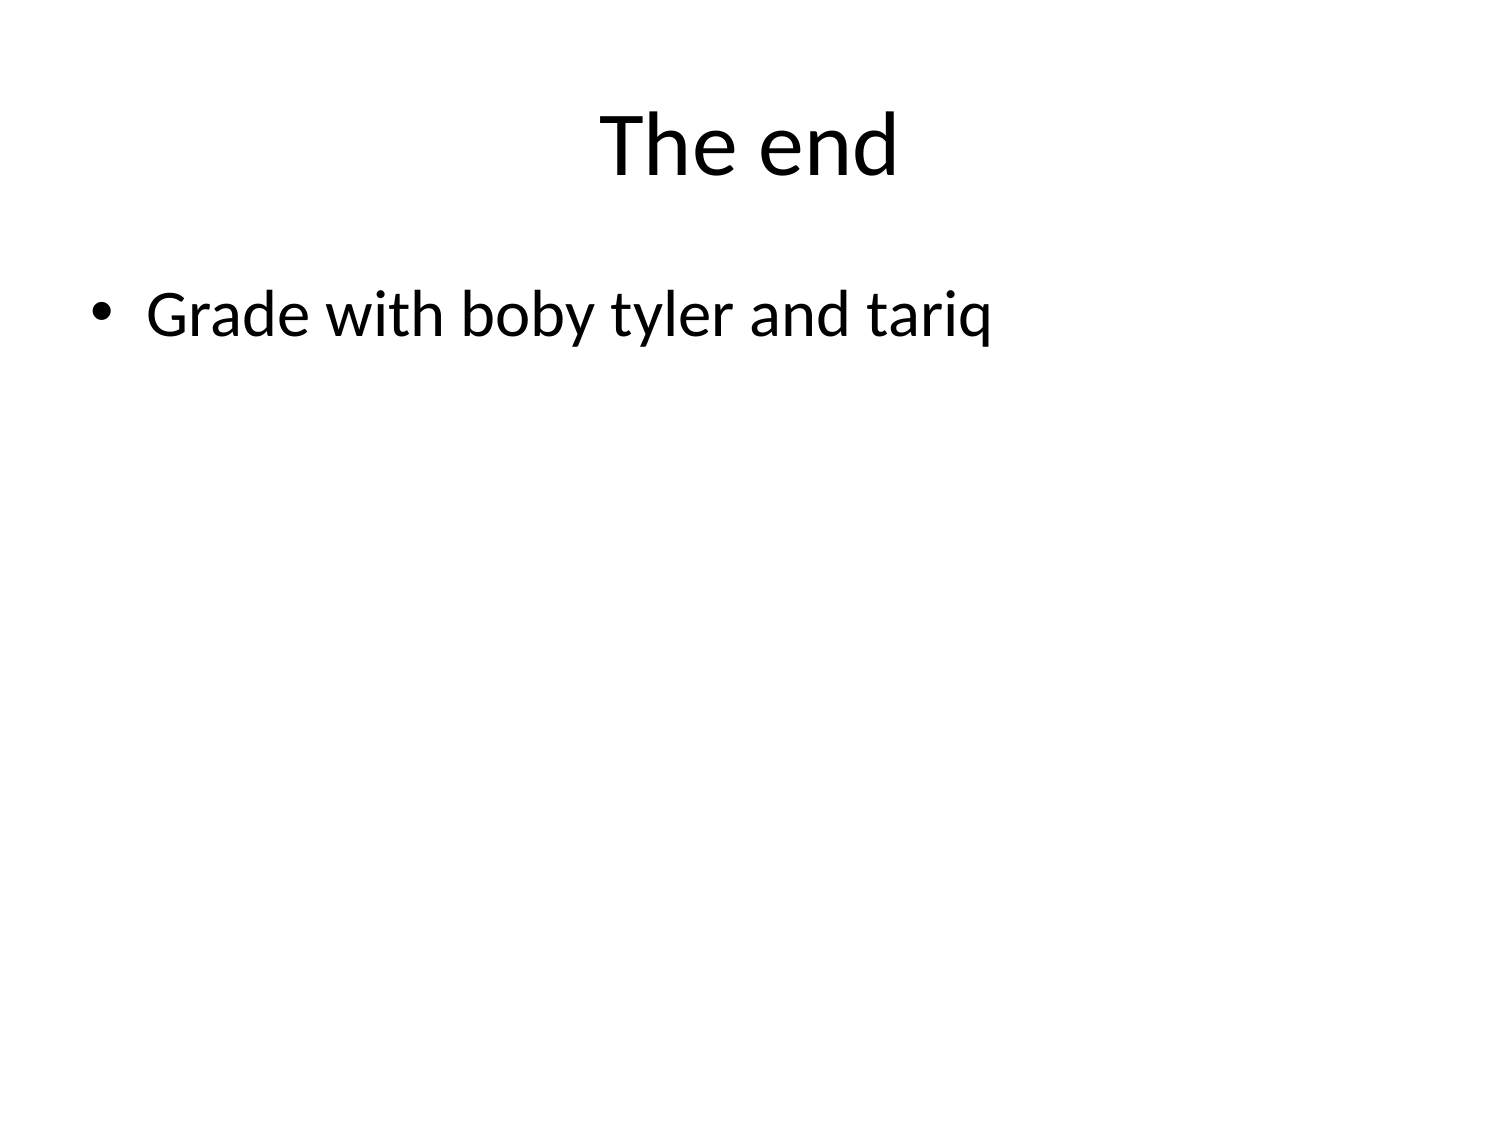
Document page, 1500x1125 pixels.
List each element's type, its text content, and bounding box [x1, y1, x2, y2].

title The end [75, 45, 1425, 233]
list Grade with boby tyler and tariq [75, 262, 1425, 1005]
